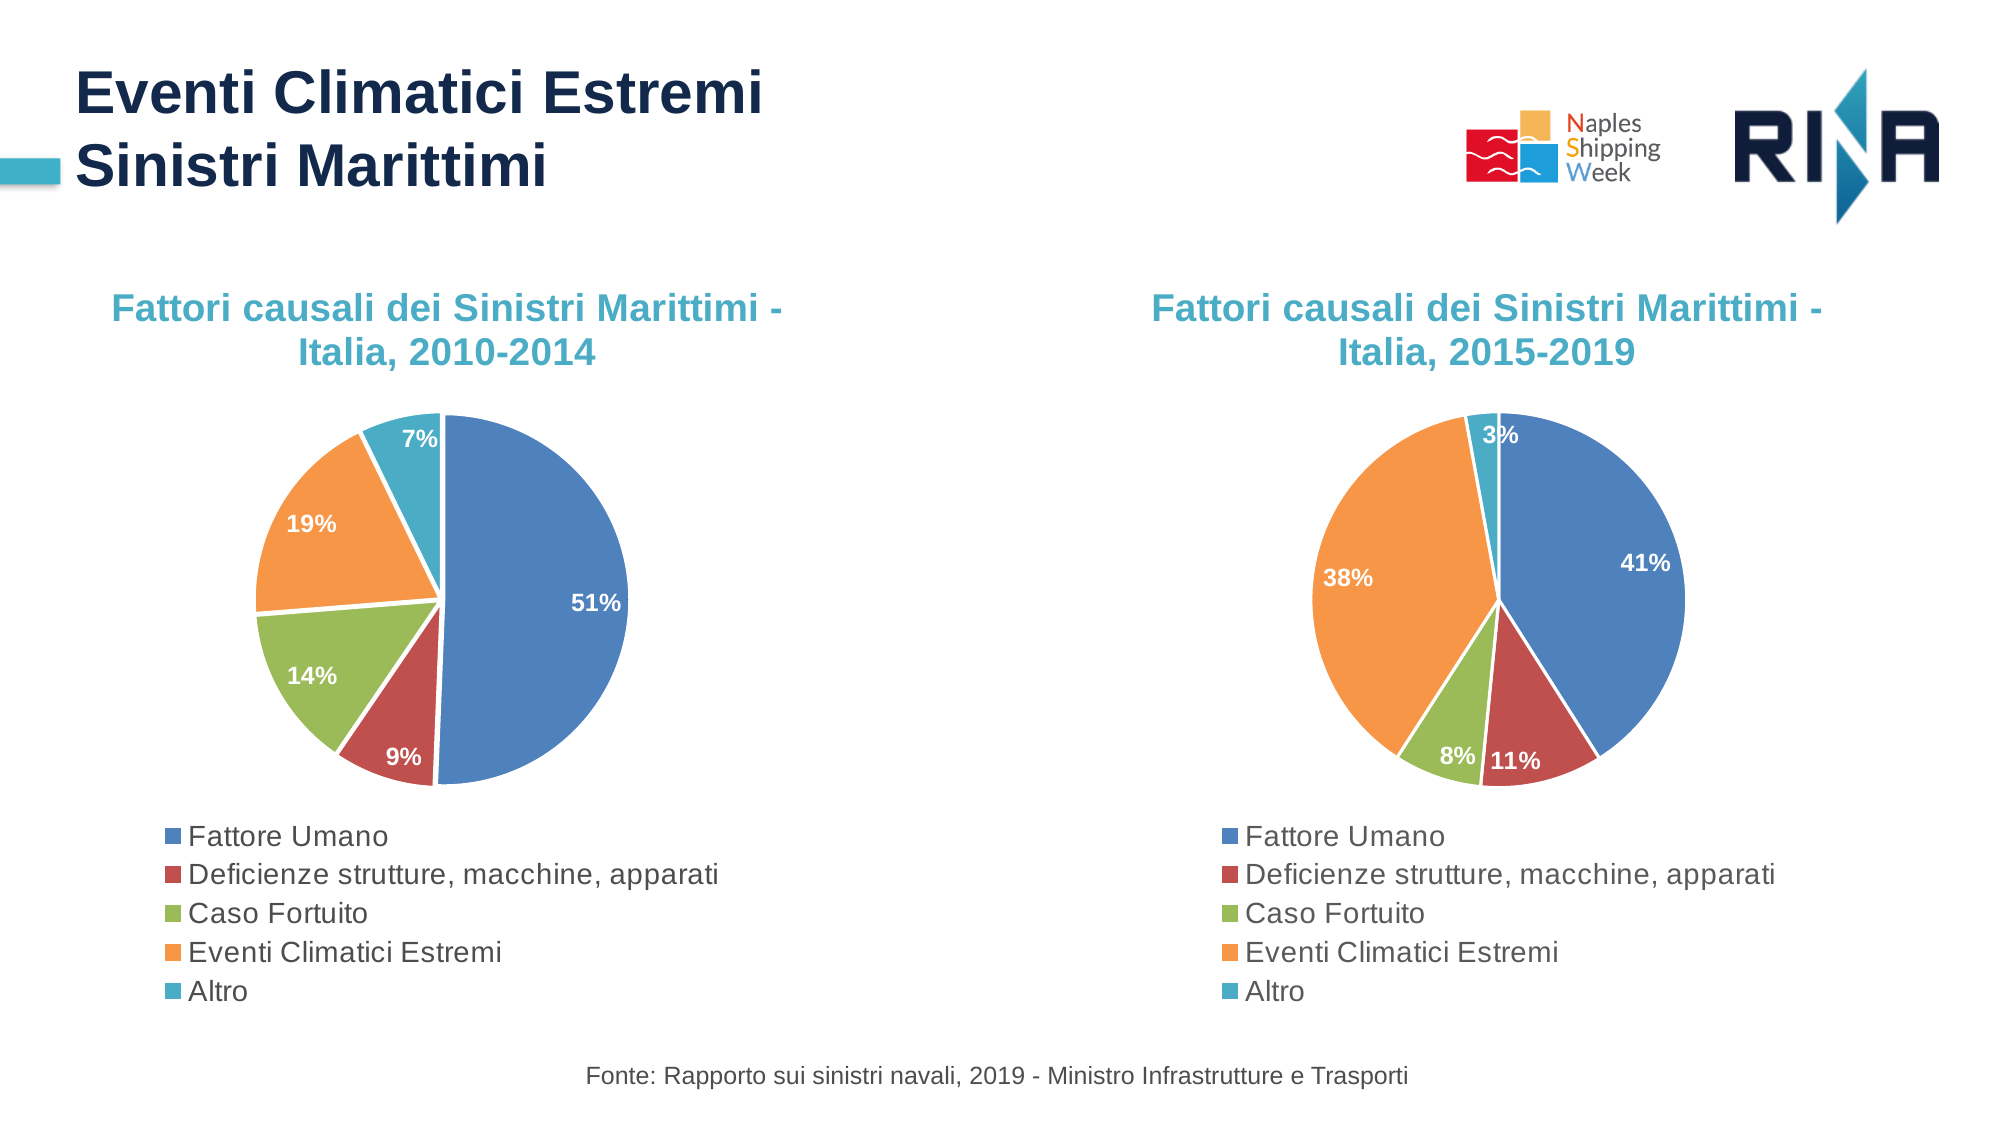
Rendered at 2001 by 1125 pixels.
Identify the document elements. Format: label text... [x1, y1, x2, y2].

picture [1735, 68, 1939, 225]
list Eventi Climatici Estremi Sinistri Marittimi [60, 44, 1686, 206]
chart [1001, 262, 1997, 1014]
picture [1460, 106, 1686, 185]
text_box Fonte: Rapporto sui sinistri navali, 2019 - Ministro Infrastrutture e Trasporti [0, 1051, 1997, 1097]
chart [0, 262, 916, 1014]
